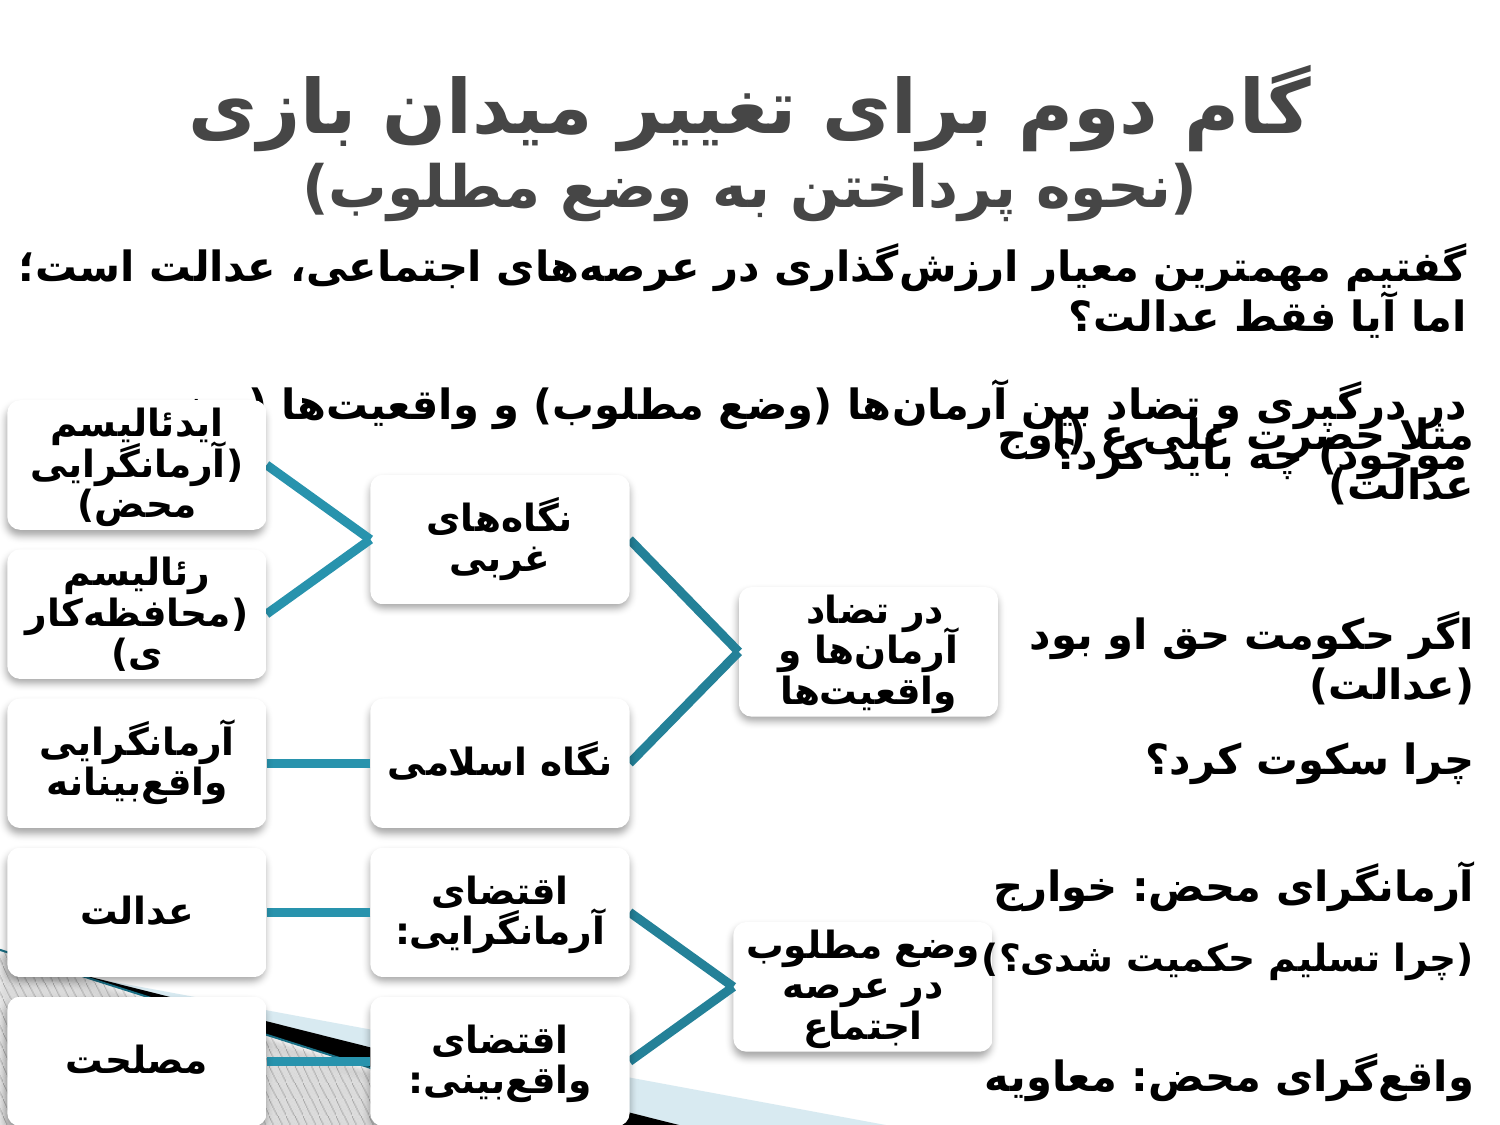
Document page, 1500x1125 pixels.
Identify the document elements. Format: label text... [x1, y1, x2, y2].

text_box [273, 908, 371, 917]
text_box رئالیسم (محافظه‌کاری) [7, 549, 267, 679]
text_box وضع مطلوب در عرصه اجتماع [733, 922, 962, 1052]
text_box ایدئالیسم (آرمانگرایی محض) [7, 400, 267, 530]
text_box مصلحت [7, 996, 267, 1125]
text_box نگاه اسلامی [370, 698, 630, 829]
title گام دوم برای تغییر میدان بازی (نحوه پرداختن به وضع مطلوب) [75, 45, 1425, 233]
list گفتیم مهمترین معیار ارزش‌گذاری در عرصه‌های اجتماعی، عدالت است؛ اما آیا فقط عدالت؟ در درگیری و تضاد بین آرمان‌ها (وضع مطلوب) و واقعیت‌ها (وضع موجود) چه باید کرد؟ [0, 232, 1500, 450]
text_box اقتضای واقع‌بینی: [370, 996, 630, 1125]
text_box مثلا حضرت علی ع (اوج عدالت) اگر حکومت حق او بود (عدالت) چرا سکوت کرد؟ آرمانگرای محض: خوارج (چرا تسلیم حکمیت شدی؟) واقع‌گرای محض: معاویه (دشمن اسلام / خلیفه مسلمین) [962, 400, 1500, 1125]
text_box [273, 759, 371, 768]
text_box [637, 648, 743, 763]
text_box اقتضای آرمانگرایی: [370, 847, 630, 978]
text_box [273, 535, 373, 615]
text_box نگاه‌های غربی [370, 474, 630, 605]
text_box در تضاد آرمان‌ها و واقعیت‌ها [738, 587, 962, 717]
text_box [273, 463, 374, 539]
text_box [273, 1057, 371, 1066]
text_box عدالت [7, 847, 267, 978]
text_box [637, 540, 743, 652]
text_box [637, 983, 736, 1062]
text_box [637, 912, 737, 987]
text_box آرمانگرایی واقع‌بینانه [7, 698, 267, 829]
